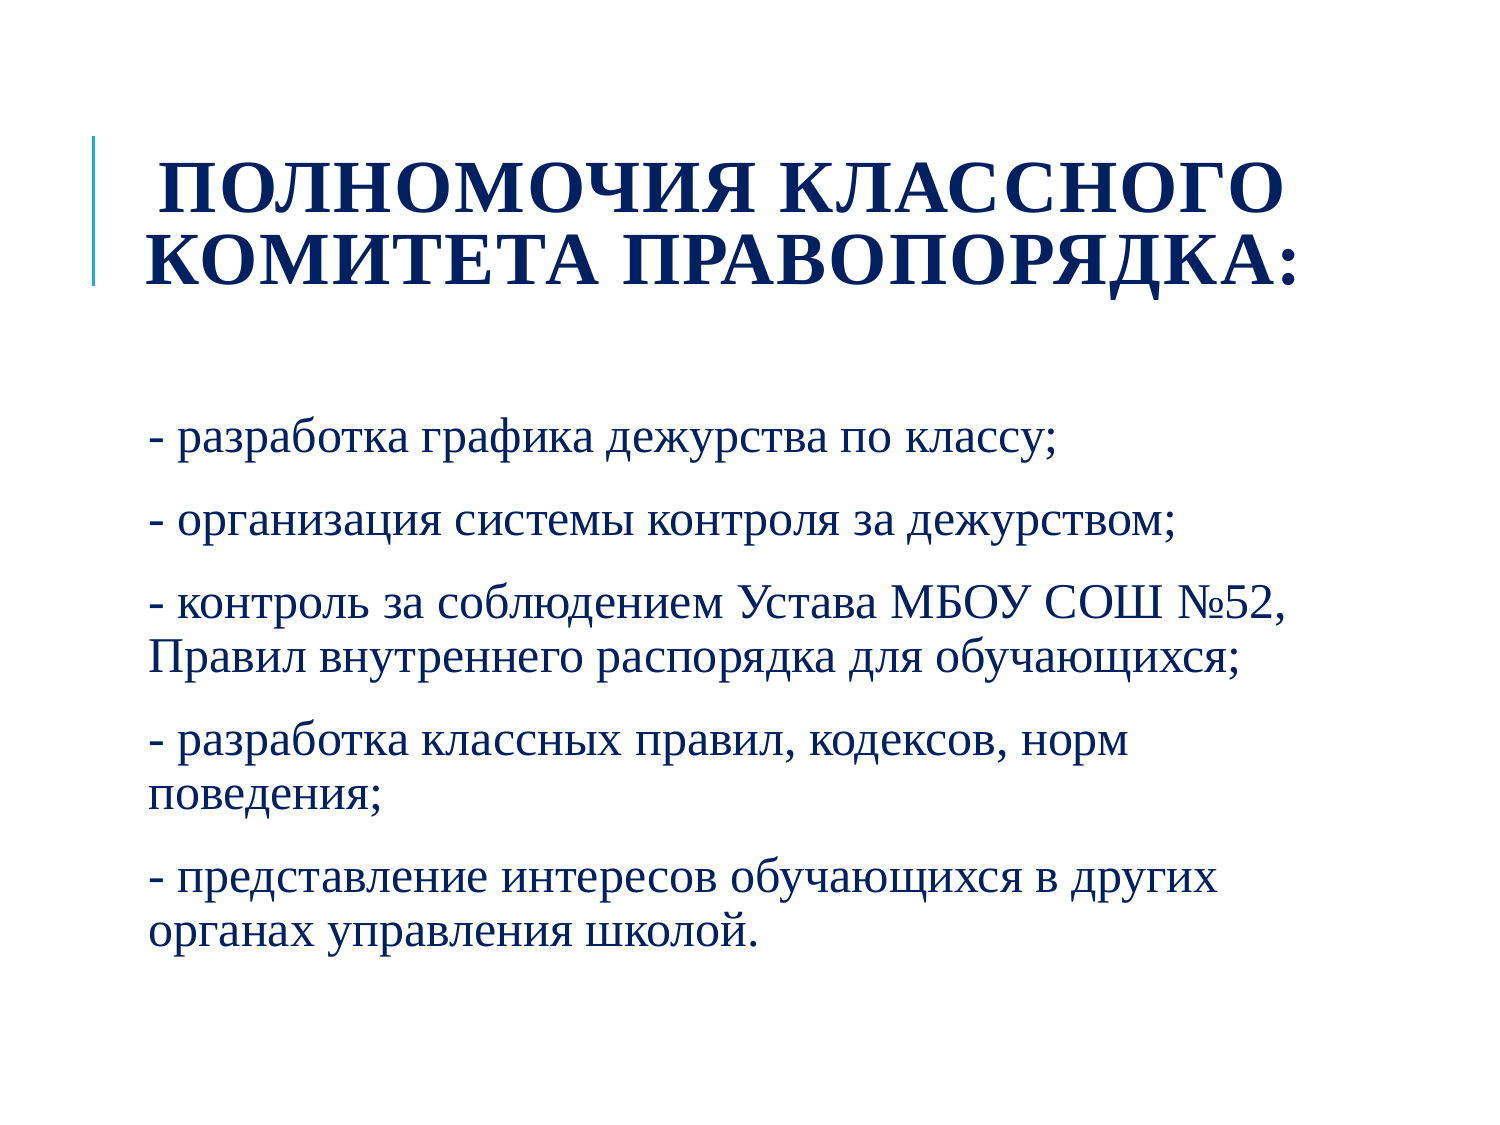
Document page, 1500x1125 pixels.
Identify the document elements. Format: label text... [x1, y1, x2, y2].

title Полномочия Классного комитета правопорядка: [126, 111, 1322, 322]
list - разработка графика дежурства по классу; - организация системы контроля за дежурством; - контроль за соблюдением Устава МБОУ СОШ №52, Правил внутреннего распорядка для обучающихся; - разработка классных правил, кодексов, норм поведения; - представление интересов обучающихся в других органах управления школой. [126, 322, 1322, 1035]
